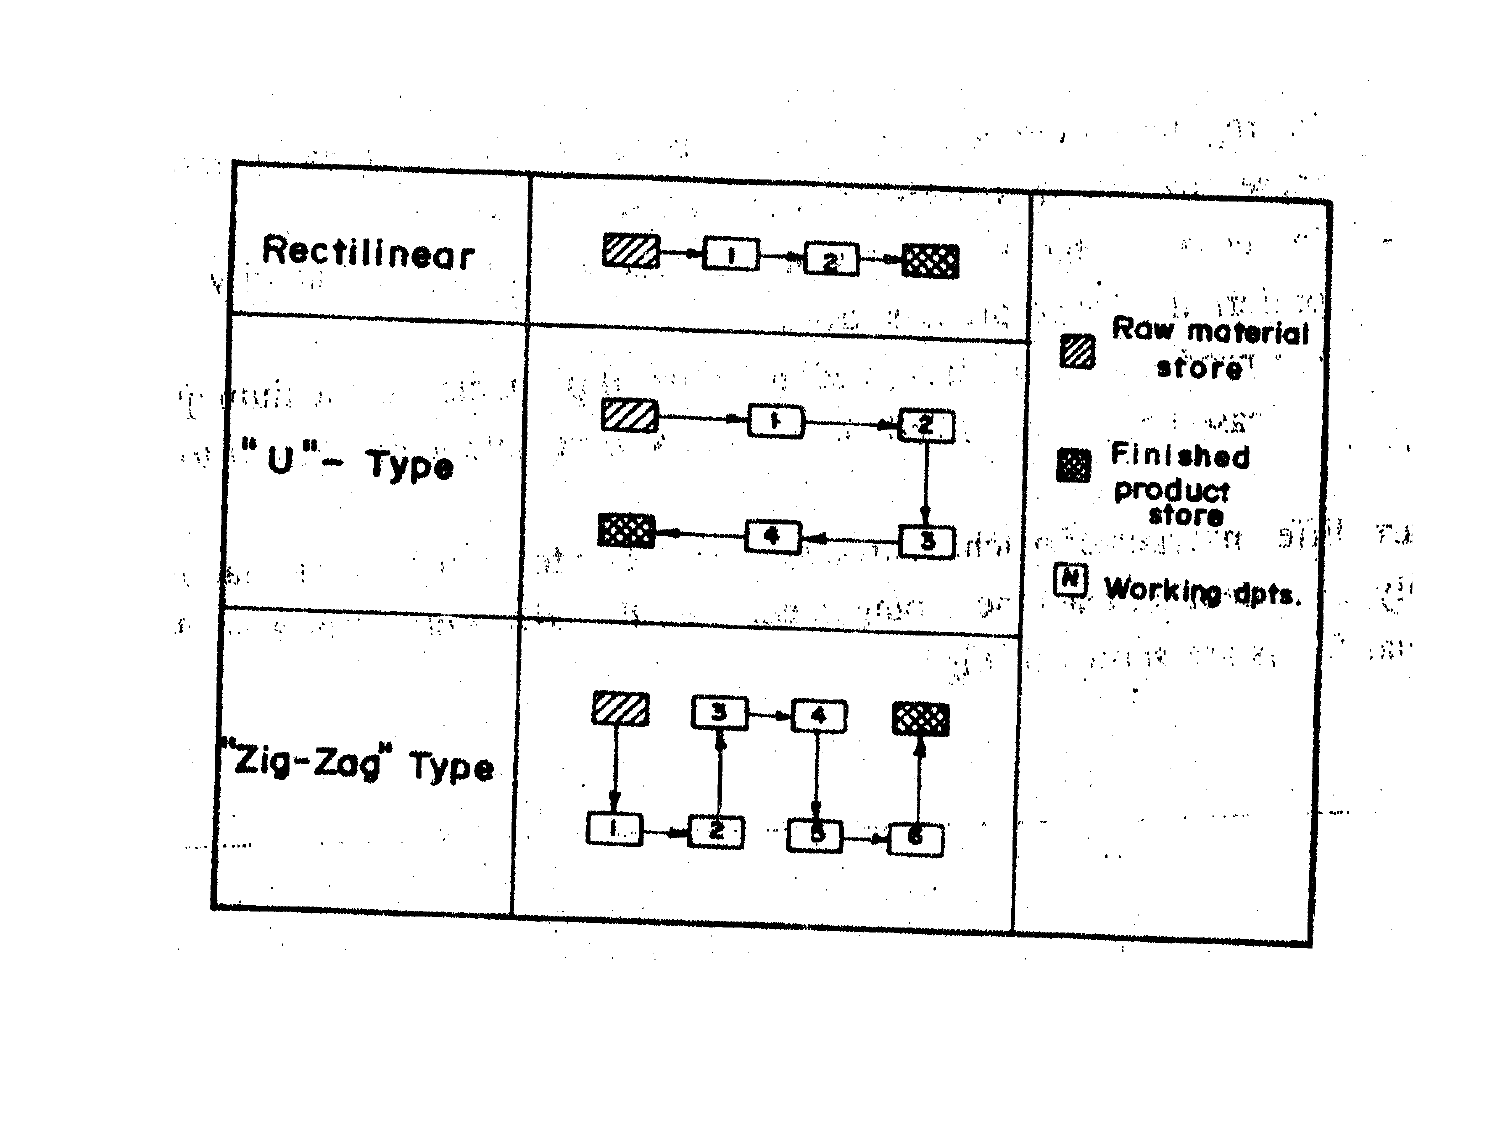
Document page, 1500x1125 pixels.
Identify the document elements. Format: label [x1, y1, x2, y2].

picture [174, 74, 1413, 963]
